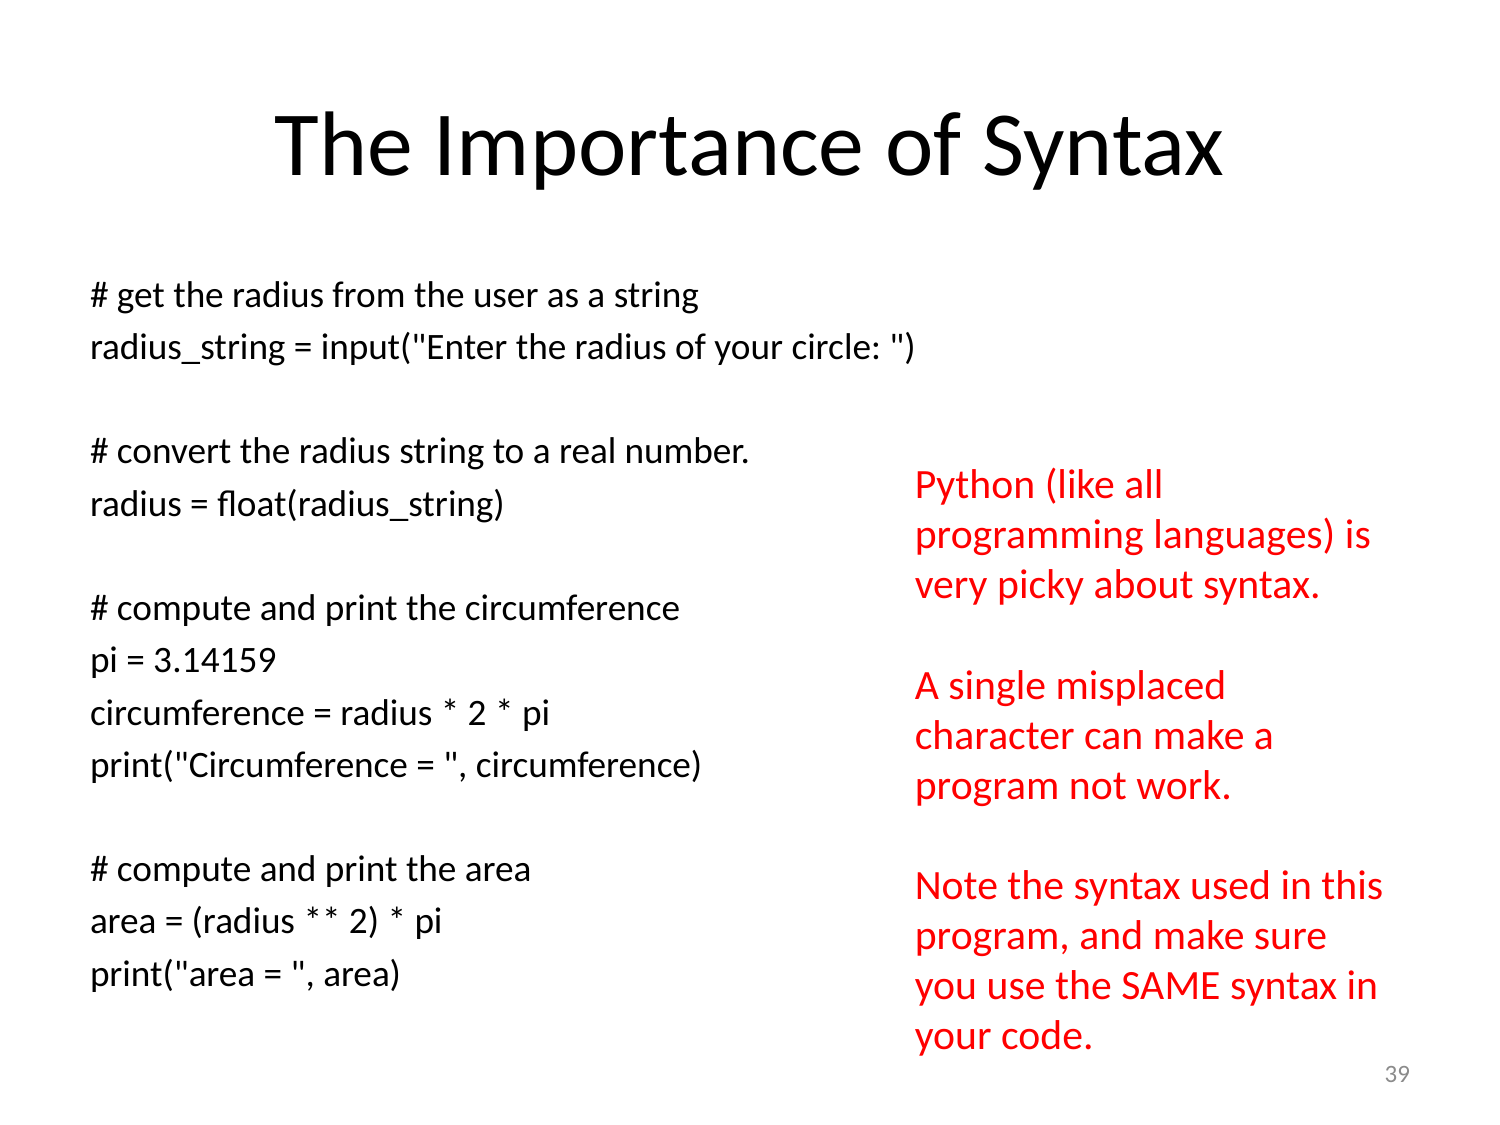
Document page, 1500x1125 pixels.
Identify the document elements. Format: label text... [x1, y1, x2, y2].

title The Importance of Syntax [75, 45, 1425, 233]
text_box Python (like all programming languages) is very picky about syntax. A single misplaced character can make a program not work. Note the syntax used in this program, and make sure you use the SAME syntax in your code. [900, 449, 1406, 1065]
slide_number 39 [1074, 1042, 1425, 1103]
list # get the radius from the user as a string radius_string = input("Enter the radius of your circle: ") # convert the radius string to a real number. radius = float(radius_string) # compute and print the circumference pi = 3.14159 circumference = radius * 2 * pi print("Circumference = ", circumference) # compute and print the area area = (radius ** 2) * pi print("area = ", area) [75, 262, 1425, 1005]
